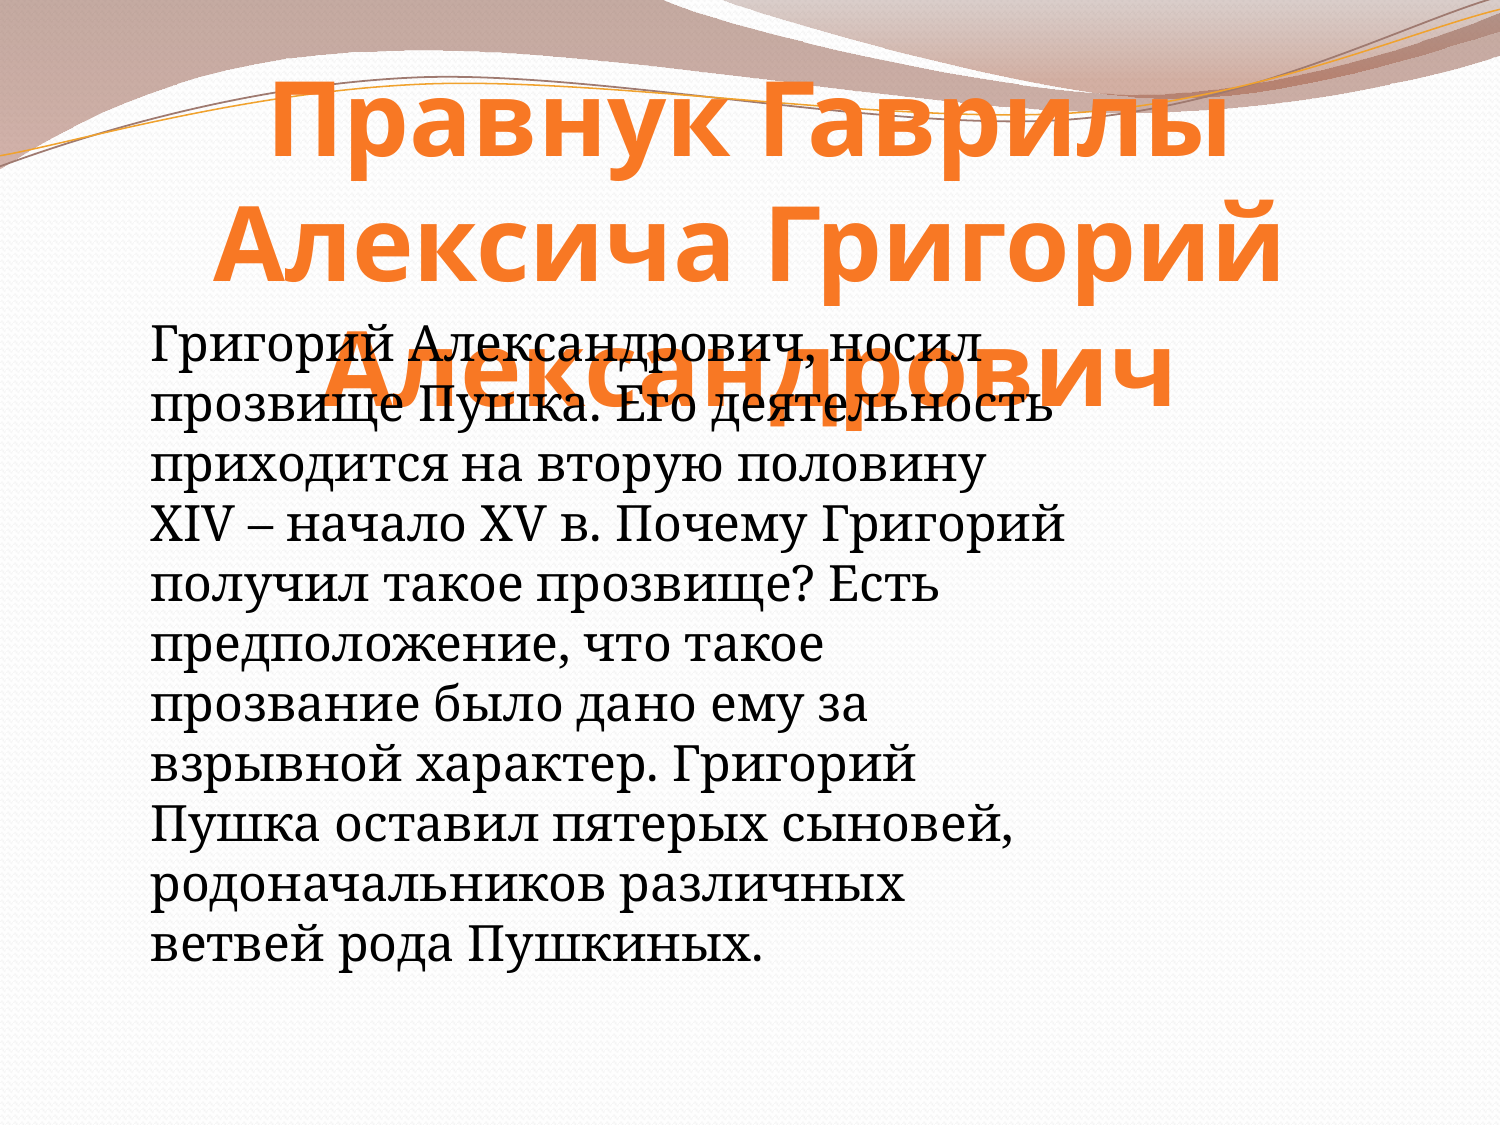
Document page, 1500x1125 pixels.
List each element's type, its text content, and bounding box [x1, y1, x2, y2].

text_box Правнук Гаврилы Алексича Григорий Александрович [74, 45, 1425, 303]
text_box [135, 232, 1465, 1079]
text_box Григорий Александрович, носил прозвище Пушка. Его деятельность приходится на вторую половину XIV – начало XV в. Почему Григорий получил такое прозвище? Есть предположение, что такое прозвание было дано ему за взрывной характер. Григорий Пушка оставил пятерых сыновей, родоначальников различных ветвей рода Пушкиных. [135, 303, 1099, 979]
